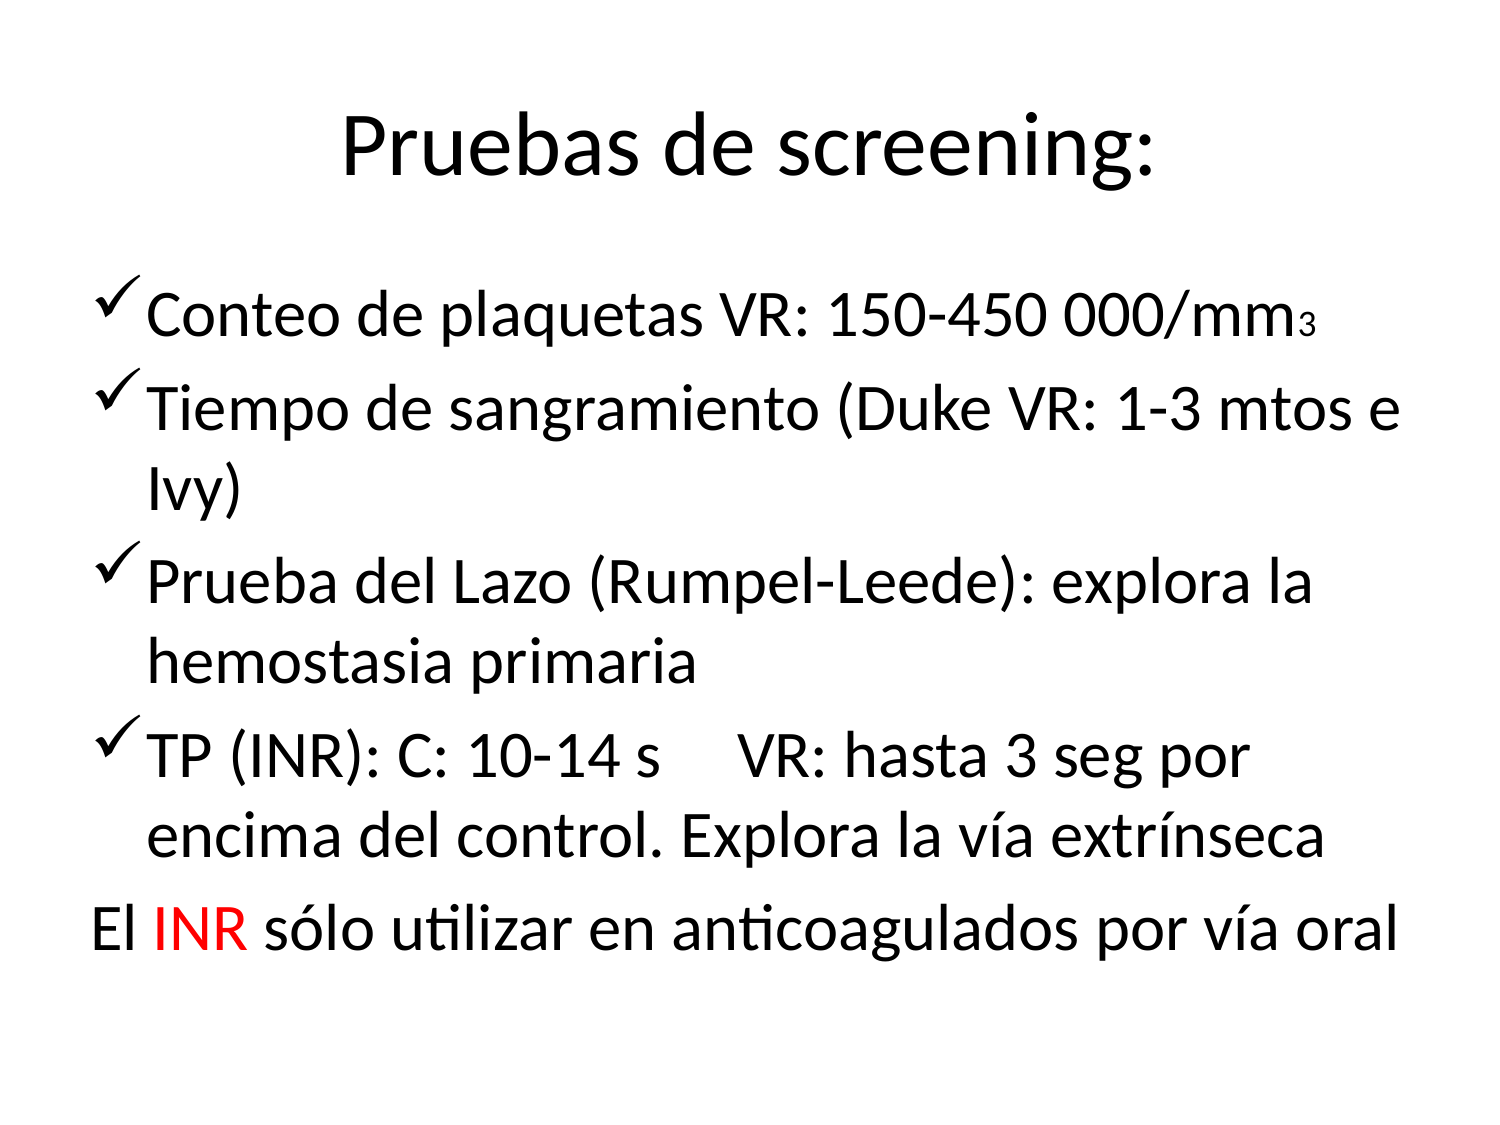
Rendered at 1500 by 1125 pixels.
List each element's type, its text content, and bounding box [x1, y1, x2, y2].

list Conteo de plaquetas VR: 150-450 000/mm3 Tiempo de sangramiento (Duke VR: 1-3 mtos e Ivy) Prueba del Lazo (Rumpel-Leede): explora la hemostasia primaria TP (INR): C: 10-14 s VR: hasta 3 seg por encima del control. Explora la vía extrínseca El INR sólo utilizar en anticoagulados por vía oral [75, 262, 1425, 1005]
title Pruebas de screening: [75, 45, 1425, 233]
